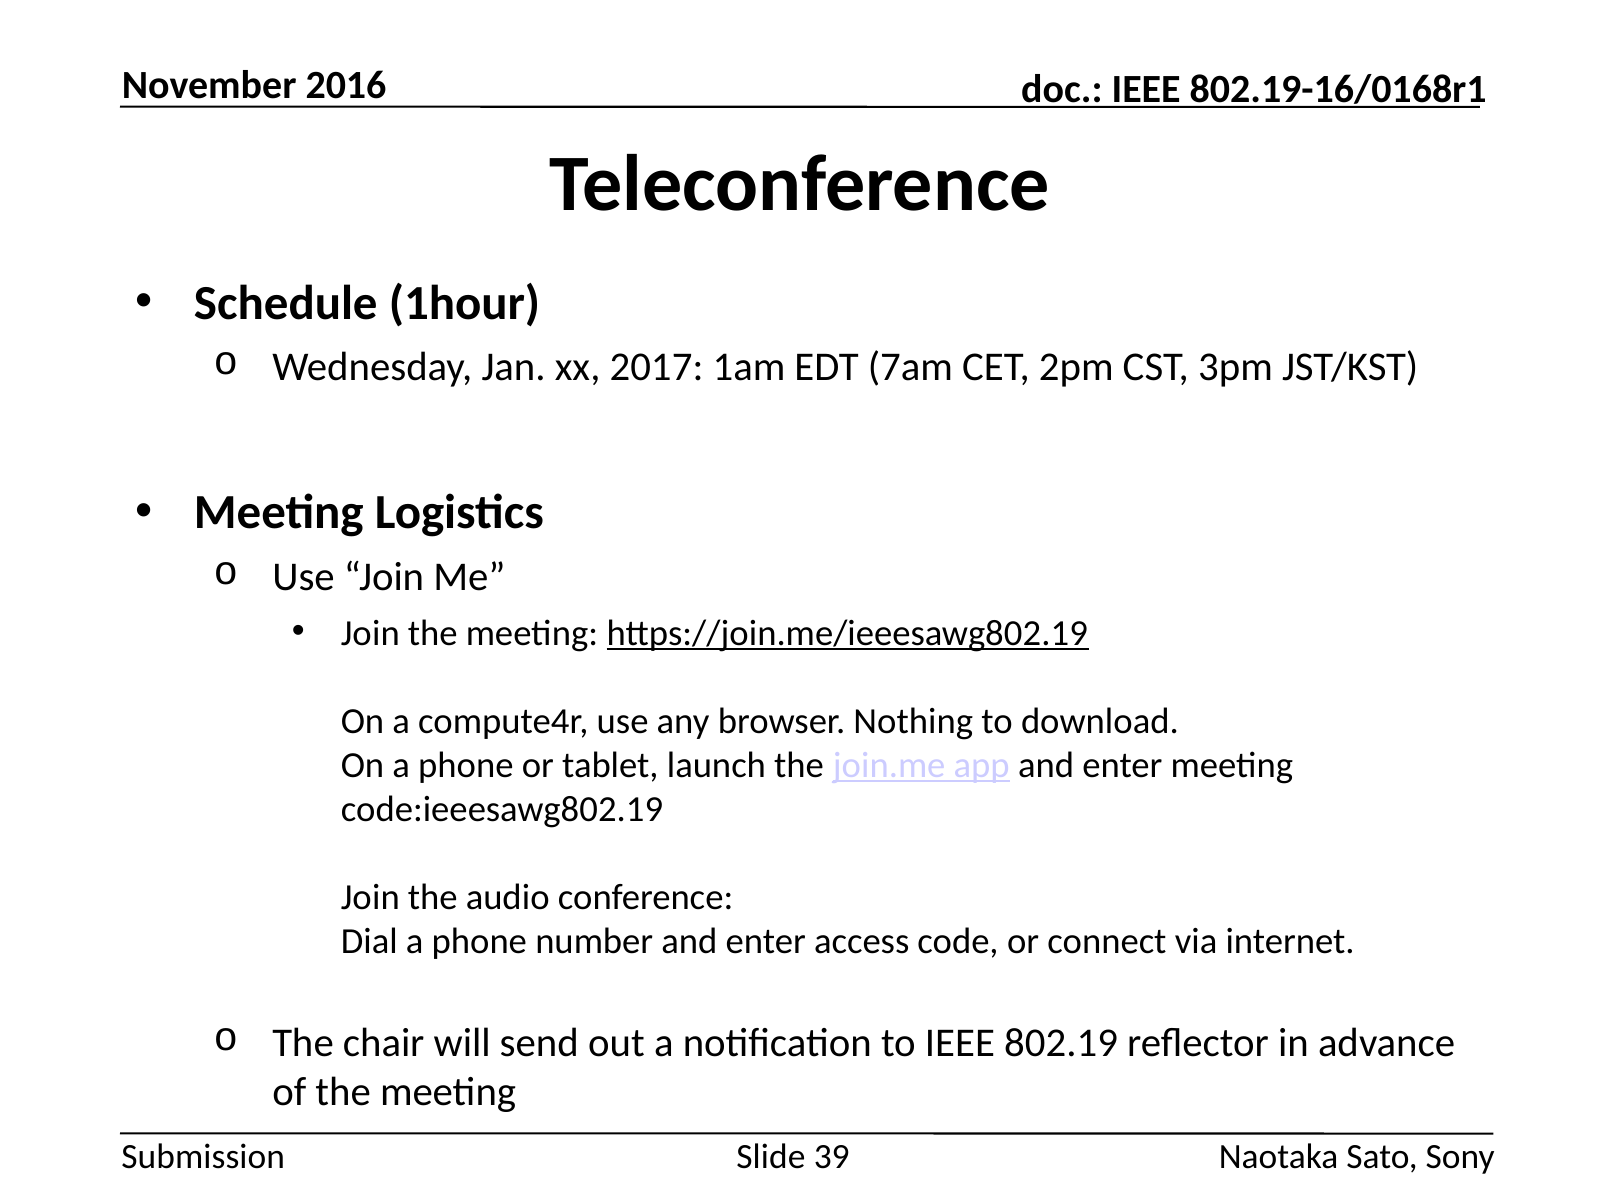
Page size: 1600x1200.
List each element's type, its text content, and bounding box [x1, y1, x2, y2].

title Teleconference [119, 119, 1480, 238]
footer Naotaka Sato, Sony [937, 1132, 1495, 1174]
slide_number Slide 39 [733, 1132, 854, 1197]
list Schedule (1hour) Wednesday, Jan. xx, 2017: 1am EDT (7am CET, 2pm CST, 3pm JST/KST) Meeting Logistics Use “Join Me” Join the meeting: https://join.me/ieeesawg802.19 On a compute4r, use any browser. Nothing to download. On a phone or tablet, launch the join.me app and enter meeting code:ieeesawg802.19 Join the audio conference: Dial a phone number and enter access code, or connect via internet. The chair will send out a notification to IEEE 802.19 reflector in advance of the meeting [119, 262, 1480, 1126]
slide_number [121, 58, 451, 107]
